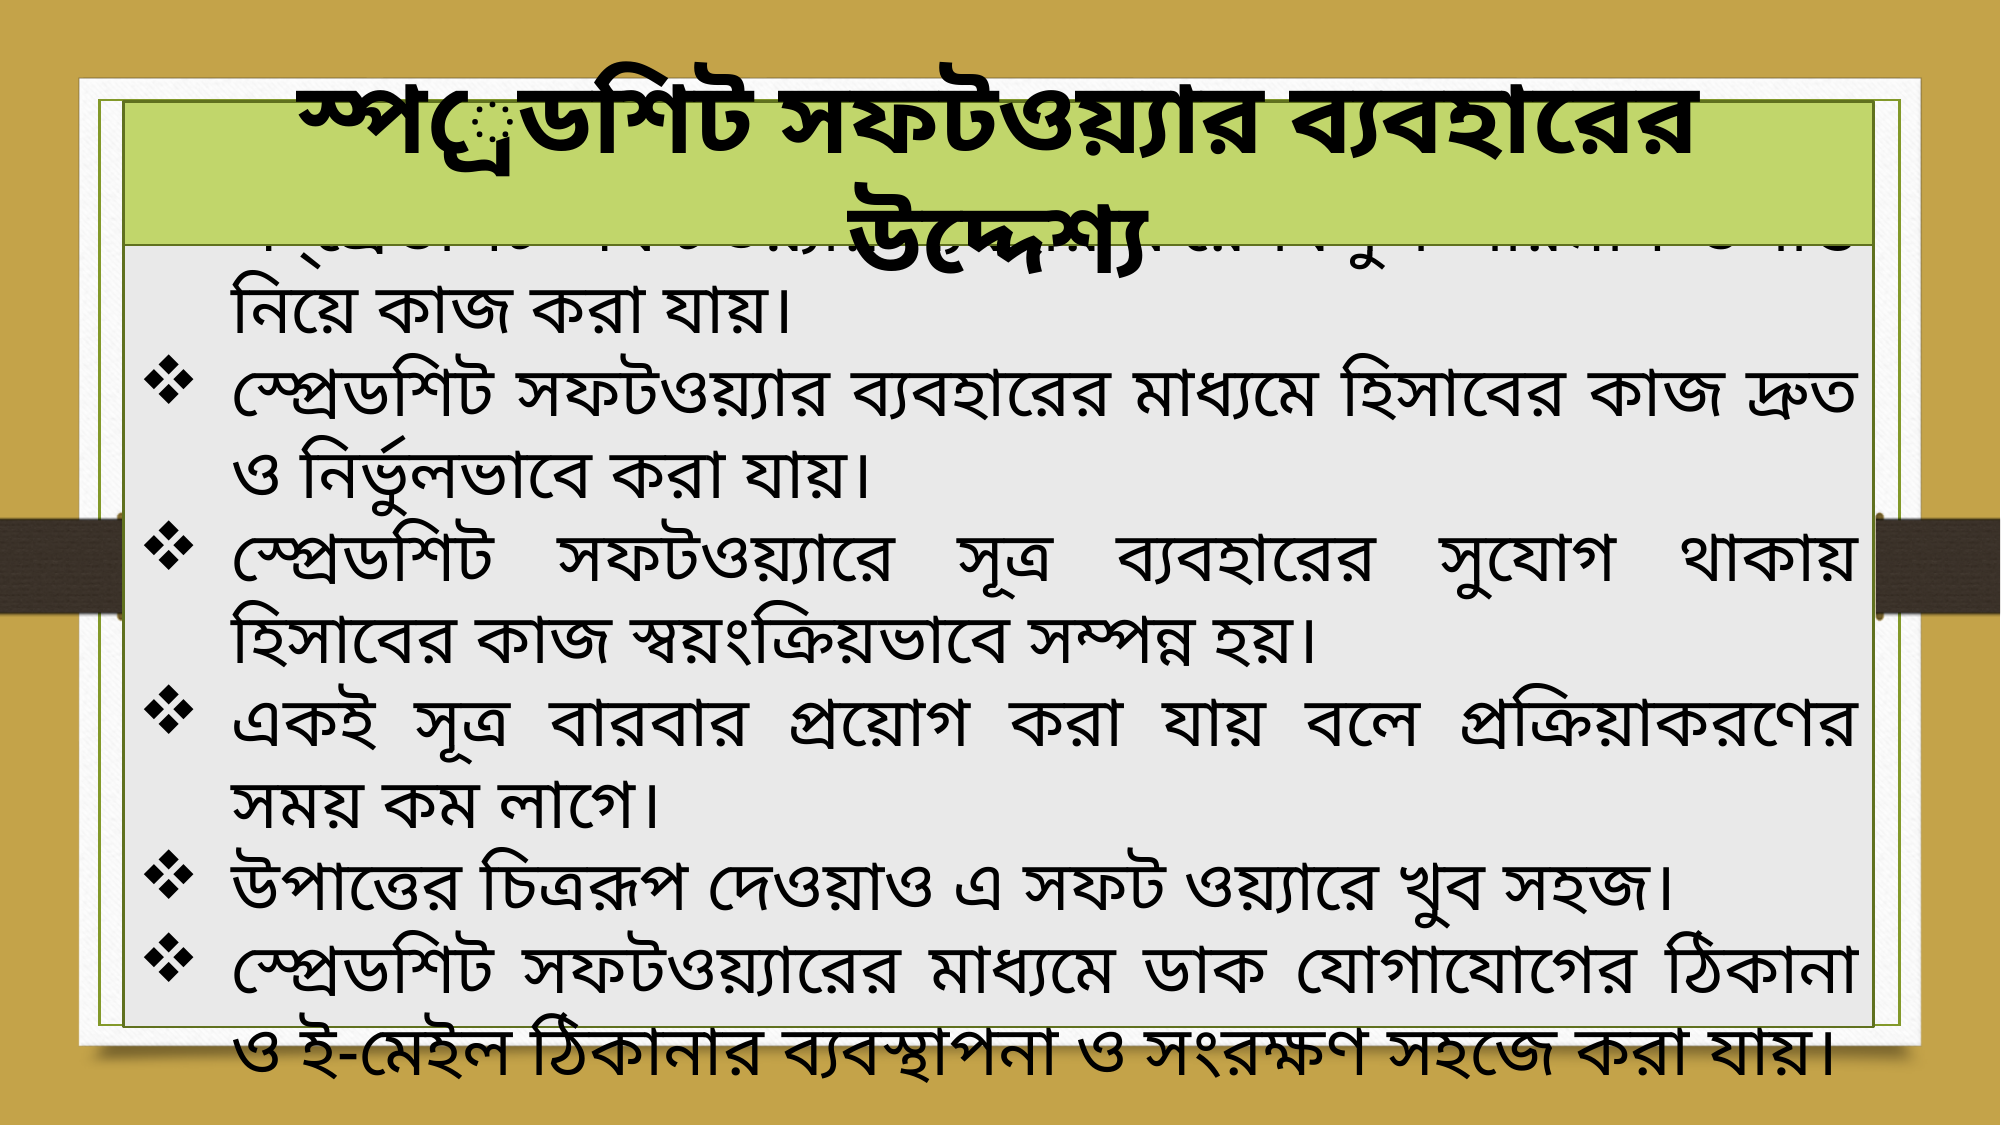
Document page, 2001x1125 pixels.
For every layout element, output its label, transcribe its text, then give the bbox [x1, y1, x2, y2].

picture [0, 0, 2001, 1125]
text_box স্প্রেডশিট সফটওয়্যার ব্যবহার করে বিপুল পরিমাণ উপাত্ত নিয়ে কাজ করা যায়। স্প্রেডশিট সফটওয়্যার ব্যবহারের মাধ্যমে হিসাবের কাজ দ্রুত ও নির্ভুলভাবে করা যায়। স্প্রেডশিট সফটওয়্যারে সূত্র ব্যবহারের সুযোগ থাকায় হিসাবের কাজ স্বয়ংক্রিয়ভাবে সম্পন্ন হয়। একই সূত্র বারবার প্রয়োগ করা যায় বলে প্রক্রিয়াকরণের সময় কম লাগে। উপাত্তের চিত্ররূপ দেওয়াও এ সফট ওয়্যারে খুব সহজ। স্প্রেডশিট সফটওয়্যারের মাধ্যমে ডাক যোগাযোগের ঠিকানা ও ই-মেইল ঠিকানার ব্যবস্থাপনা ও সংরক্ষণ সহজে করা যায়। [122, 246, 1875, 1028]
text_box স্প্রেডশিট সফটওয়্যার ব্যবহারের উদ্দেশ্য [122, 100, 1875, 246]
